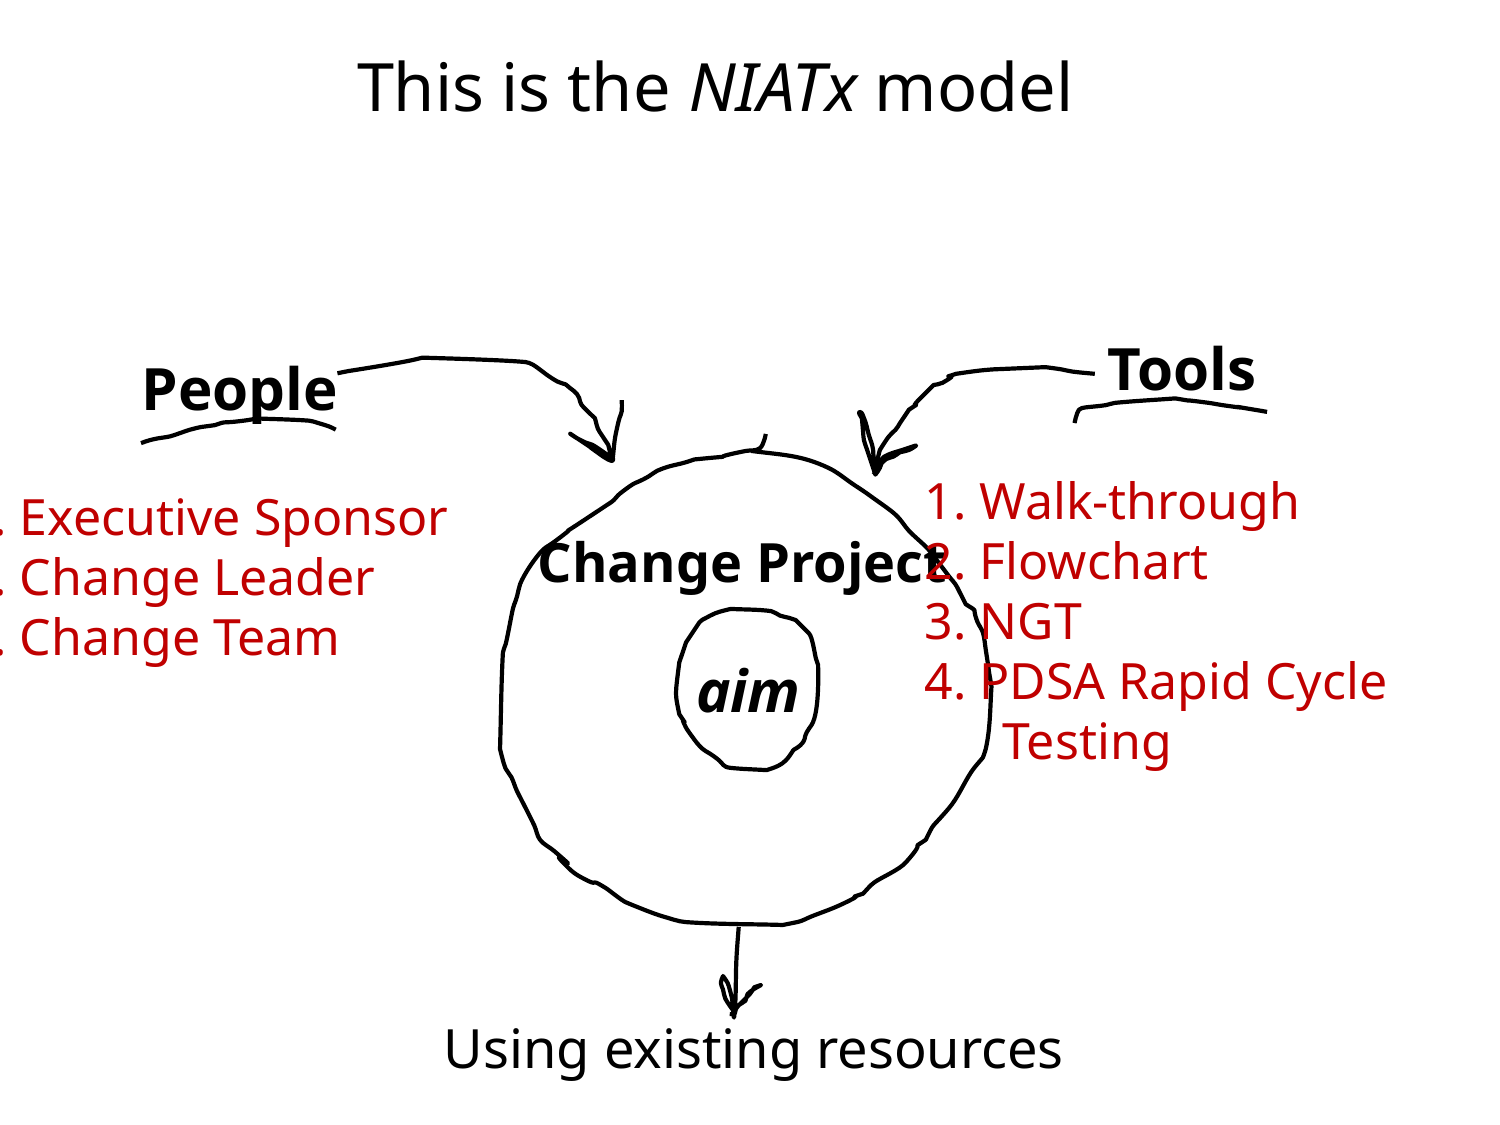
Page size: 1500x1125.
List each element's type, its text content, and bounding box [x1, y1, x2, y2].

text_box [500, 602, 968, 925]
text_box [688, 732, 807, 771]
text_box [337, 357, 622, 461]
text_box This is the NIATx model [342, 37, 1089, 133]
text_box 1. Executive Sponsor 2. Change Leader 3. Change Team [0, 478, 633, 673]
text_box Using existing resources [429, 1006, 1080, 1087]
text_box [684, 608, 814, 646]
text_box [633, 433, 902, 521]
text_box [676, 657, 681, 717]
text_box [140, 418, 336, 444]
text_box Change Project [633, 521, 909, 602]
text_box Tools [1092, 324, 1271, 410]
text_box [1074, 398, 1268, 424]
text_box aim [681, 646, 816, 732]
text_box 1. Walk-through 2. Flowchart 3. NGT 4. PDSA Rapid Cycle Testing [909, 462, 1500, 778]
text_box [858, 367, 1095, 475]
text_box People [126, 345, 353, 430]
text_box [720, 926, 761, 1018]
